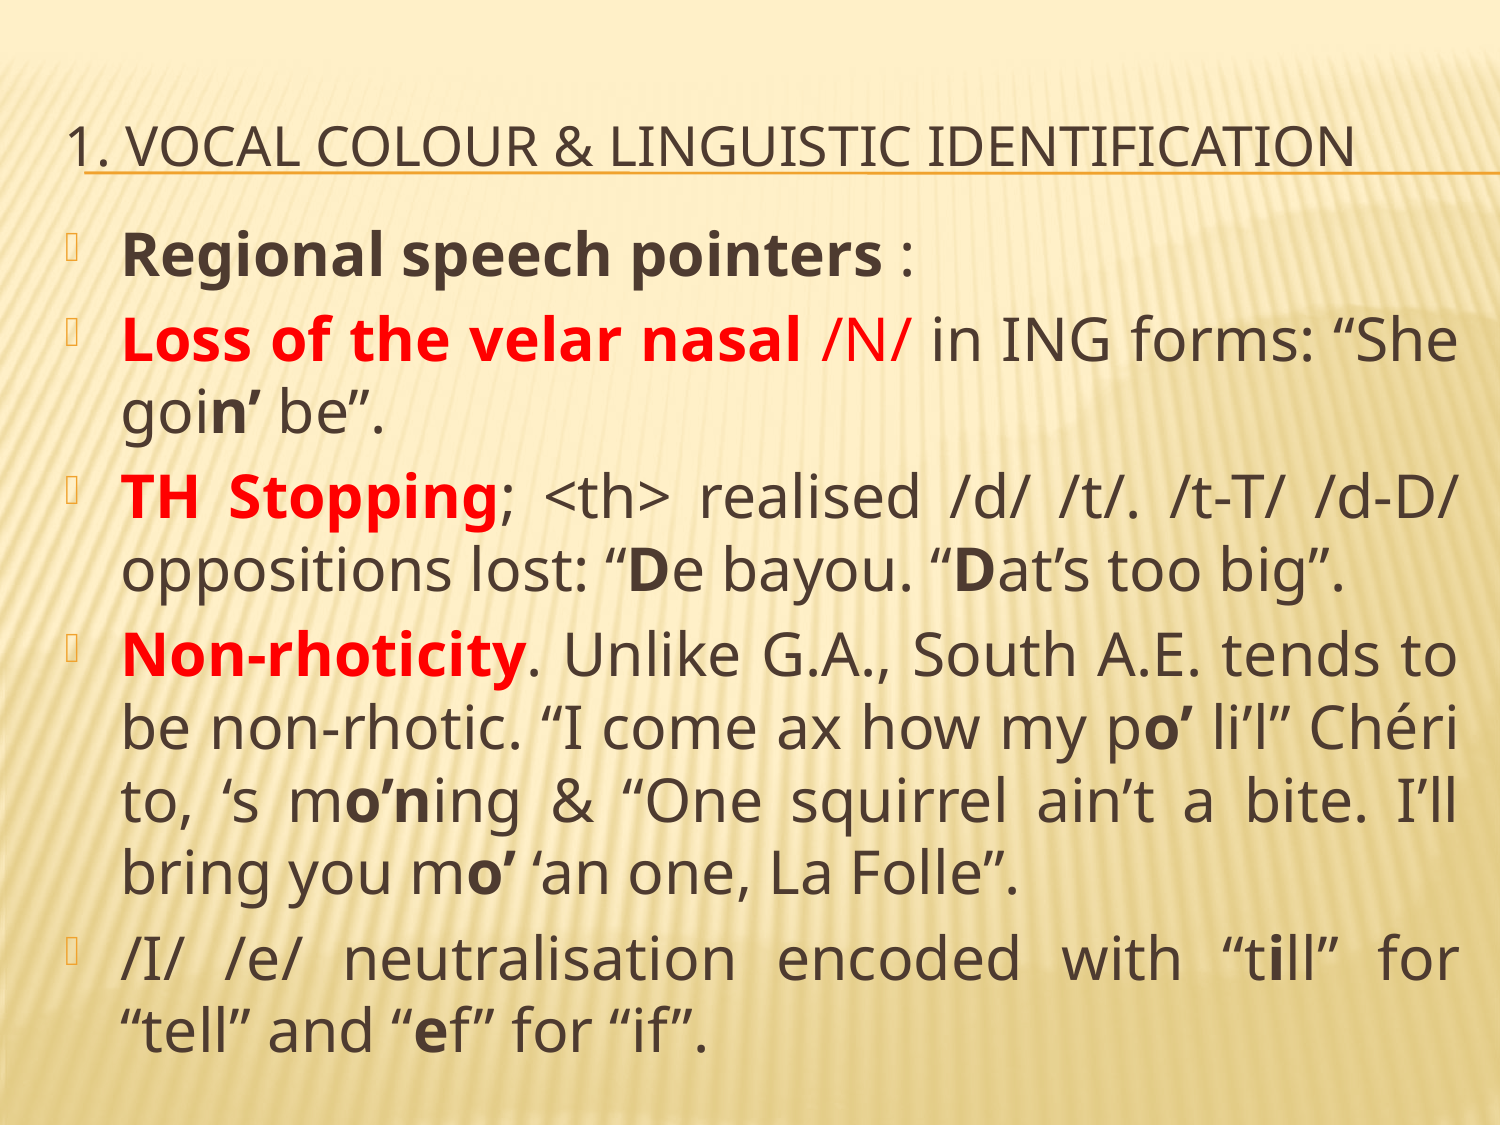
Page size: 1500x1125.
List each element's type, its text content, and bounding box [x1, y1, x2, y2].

title 1. Vocal colour & linguistic identification [50, 75, 1475, 208]
list Regional speech pointers : Loss of the velar nasal /N/ in ING forms: “She goin’ be”. TH Stopping; <th> realised /d/ /t/. /t-T/ /d-D/ oppositions lost: “De bayou. “Dat’s too big”. Non-rhoticity. Unlike G.A., South A.E. tends to be non-rhotic. “I come ax how my po’ li’l” Chéri to, ‘s mo’ning & “One squirrel ain’t a bite. I’ll bring you mo’ ‘an one, La Folle”. /I/ /e/ neutralisation encoded with “till” for “tell” and “ef” for “if”. [50, 208, 1475, 1083]
